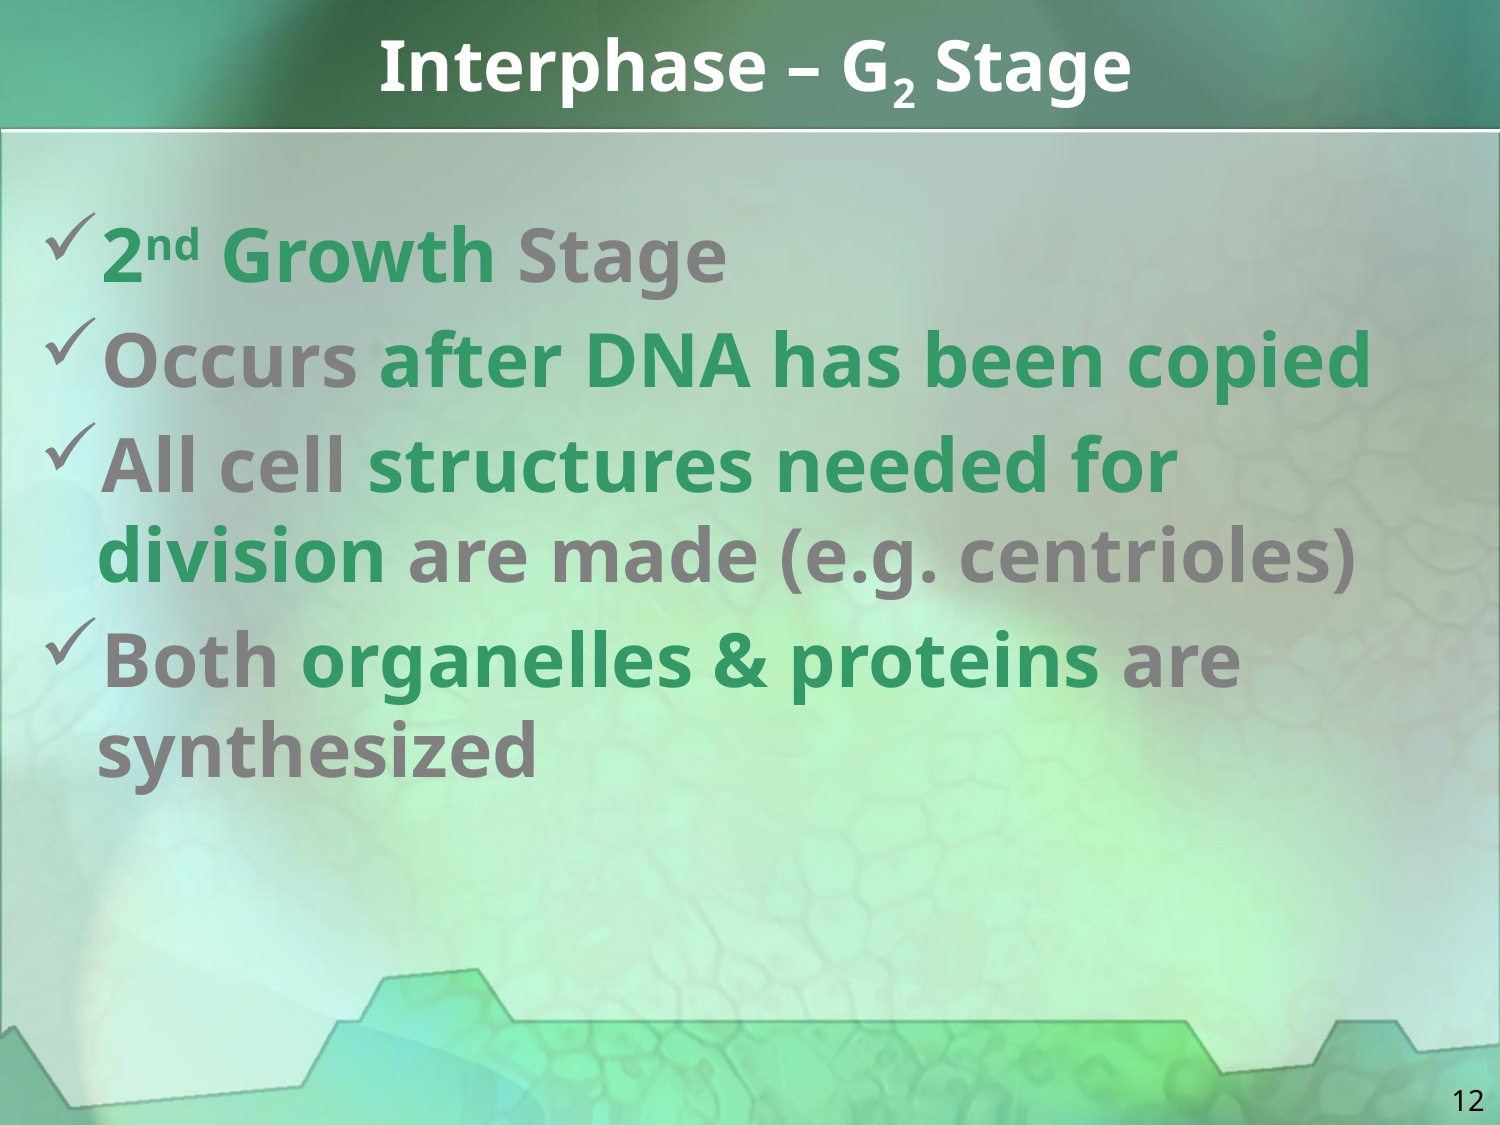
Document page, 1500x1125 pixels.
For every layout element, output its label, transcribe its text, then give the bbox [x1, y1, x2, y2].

picture [0, 0, 1500, 1125]
list 2nd Growth Stage Occurs after DNA has been copied All cell structures needed for division are made (e.g. centrioles) Both organelles & proteins are synthesized [24, 200, 1475, 938]
slide_number 12 [1187, 1074, 1500, 1125]
title Interphase – G2 Stage [12, 12, 1500, 125]
